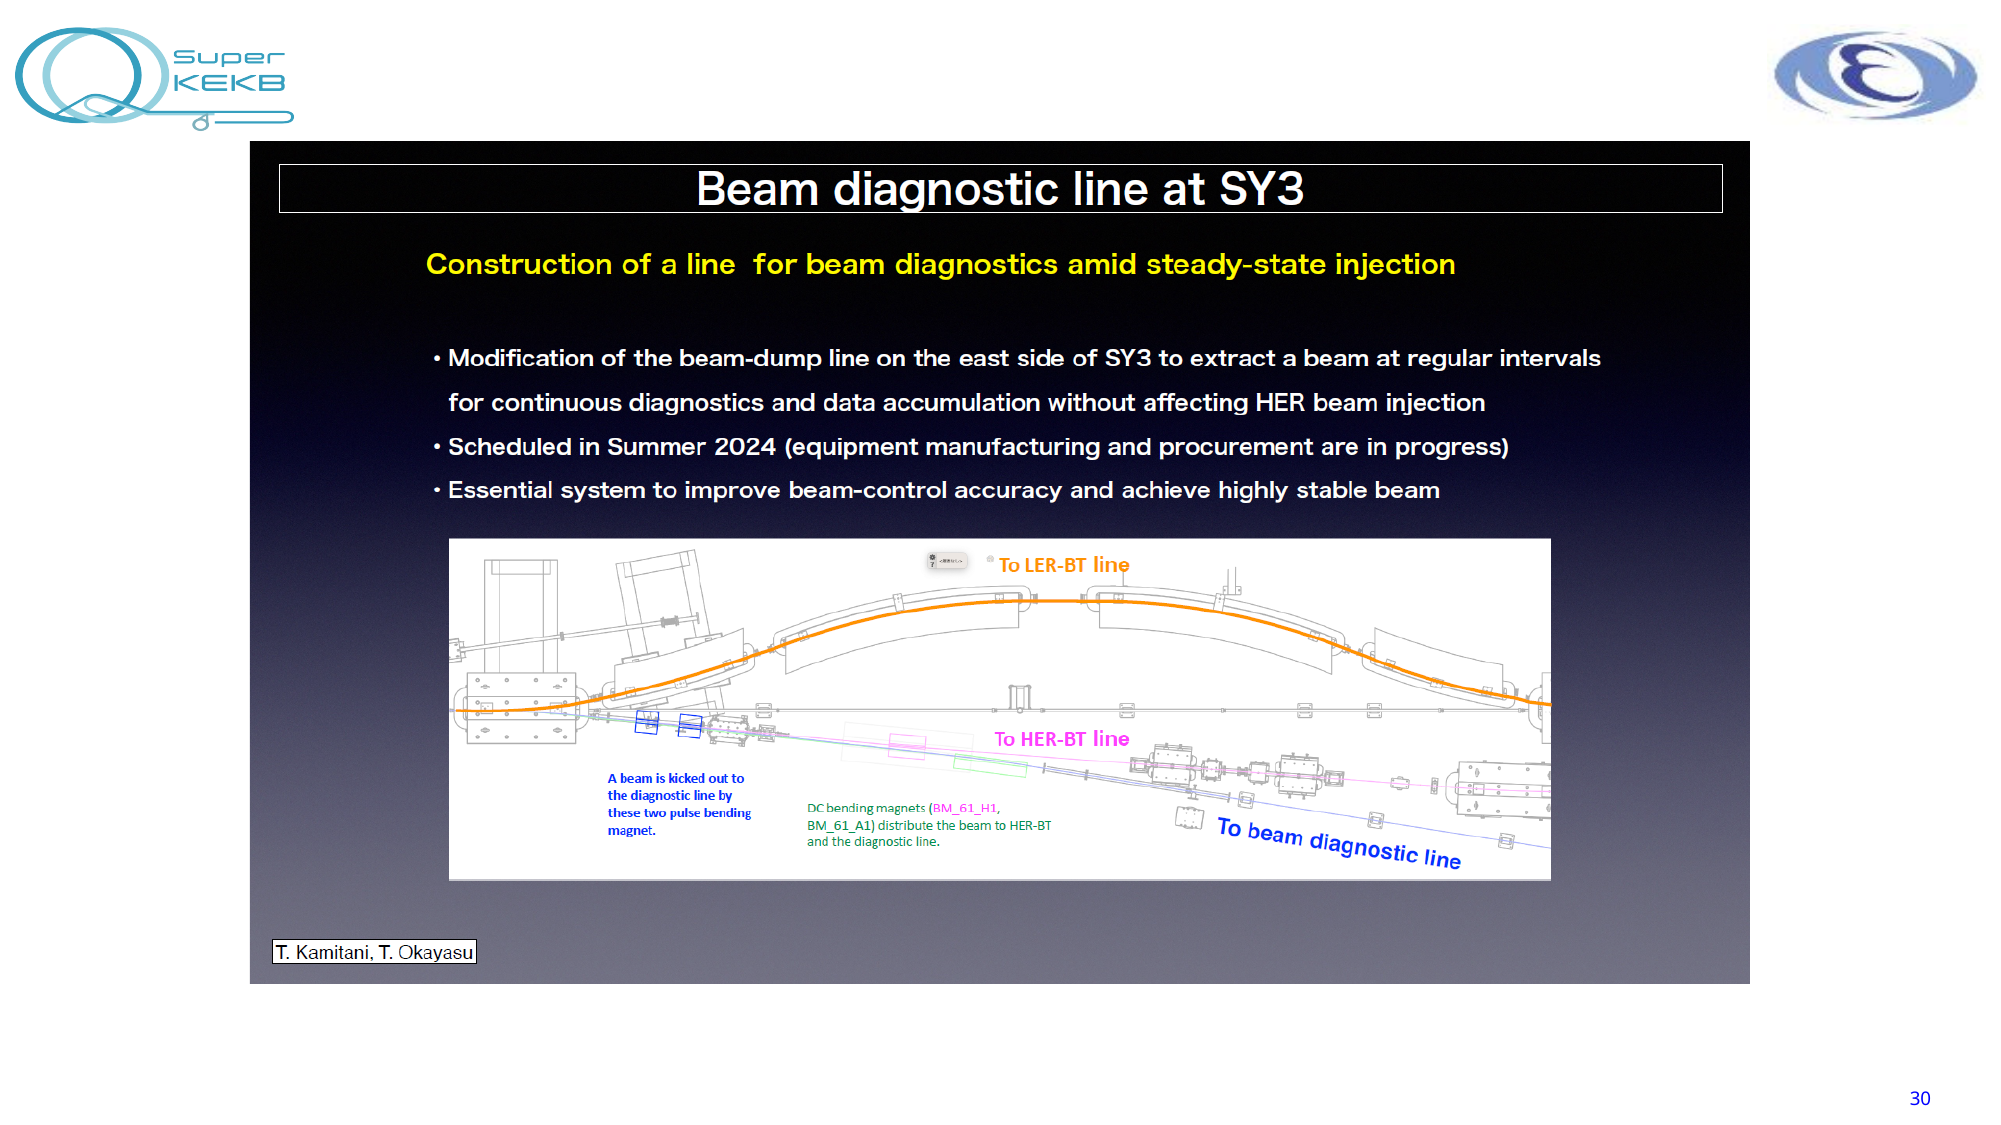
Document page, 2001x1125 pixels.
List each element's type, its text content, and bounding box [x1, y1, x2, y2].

picture [1767, 24, 1986, 128]
slide_number 30 [1789, 1078, 1947, 1121]
picture [12, 21, 296, 137]
picture [249, 141, 1751, 984]
